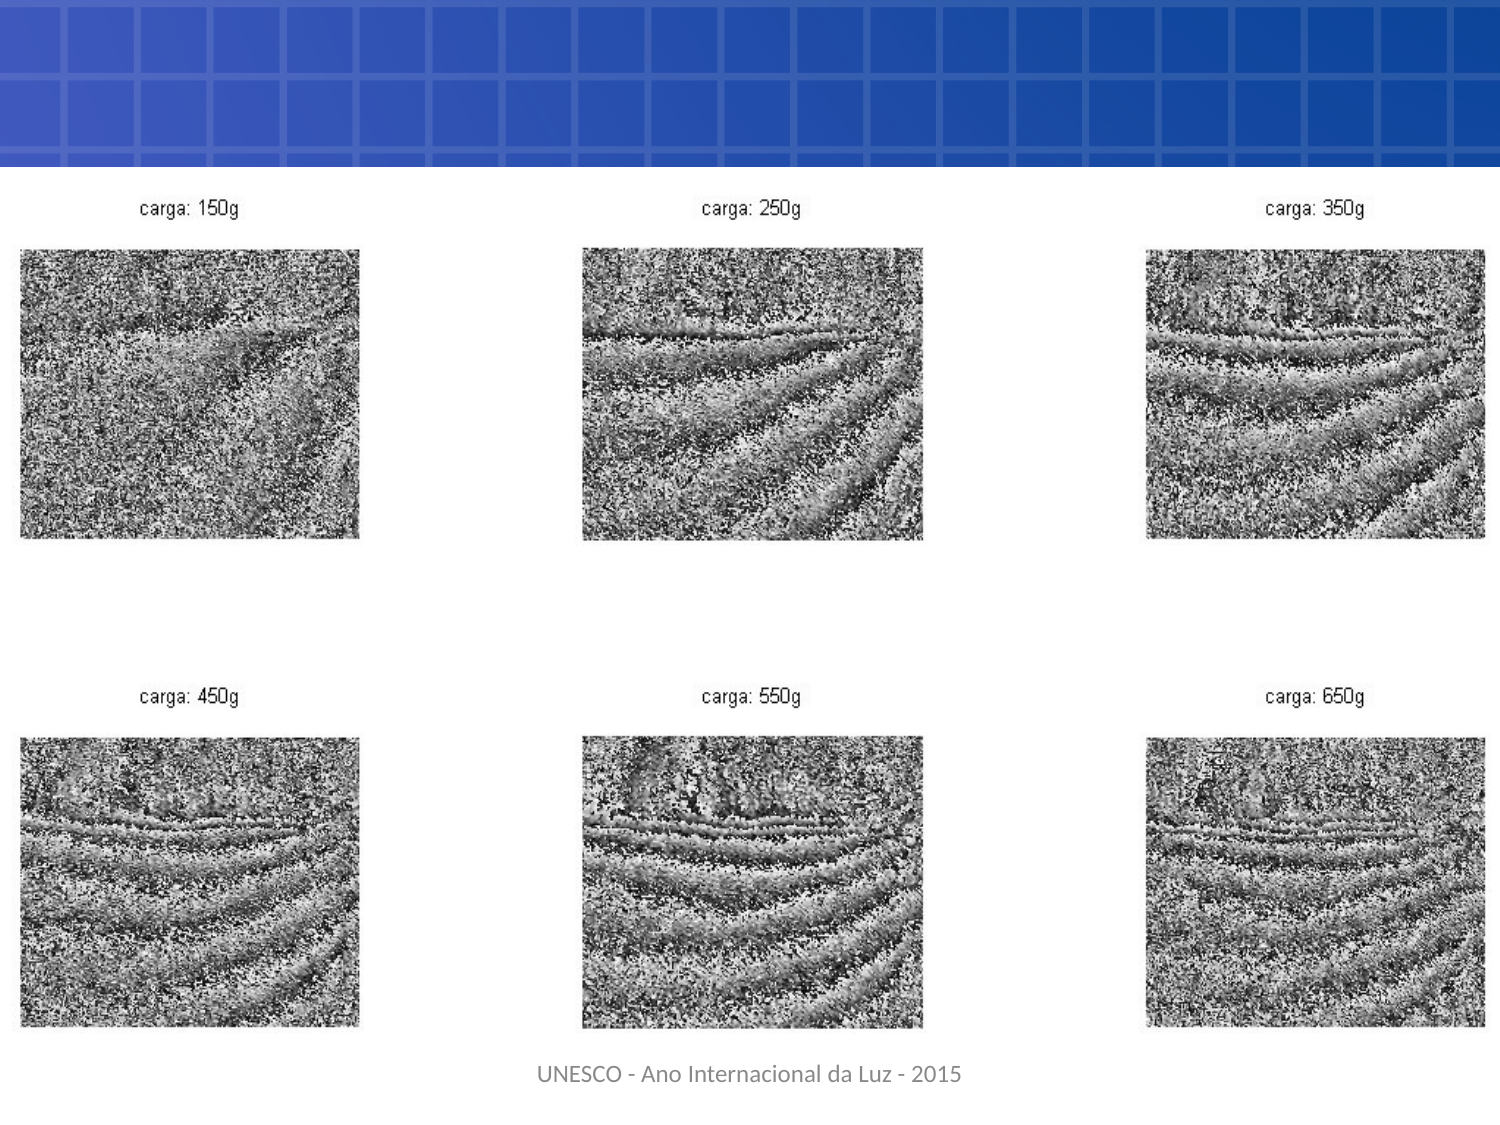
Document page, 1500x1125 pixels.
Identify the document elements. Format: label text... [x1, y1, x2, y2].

text_box UNESCO - Ano Internacional da Luz - 2015 [512, 1052, 988, 1103]
picture [0, 195, 1500, 1043]
picture [0, 0, 1500, 167]
